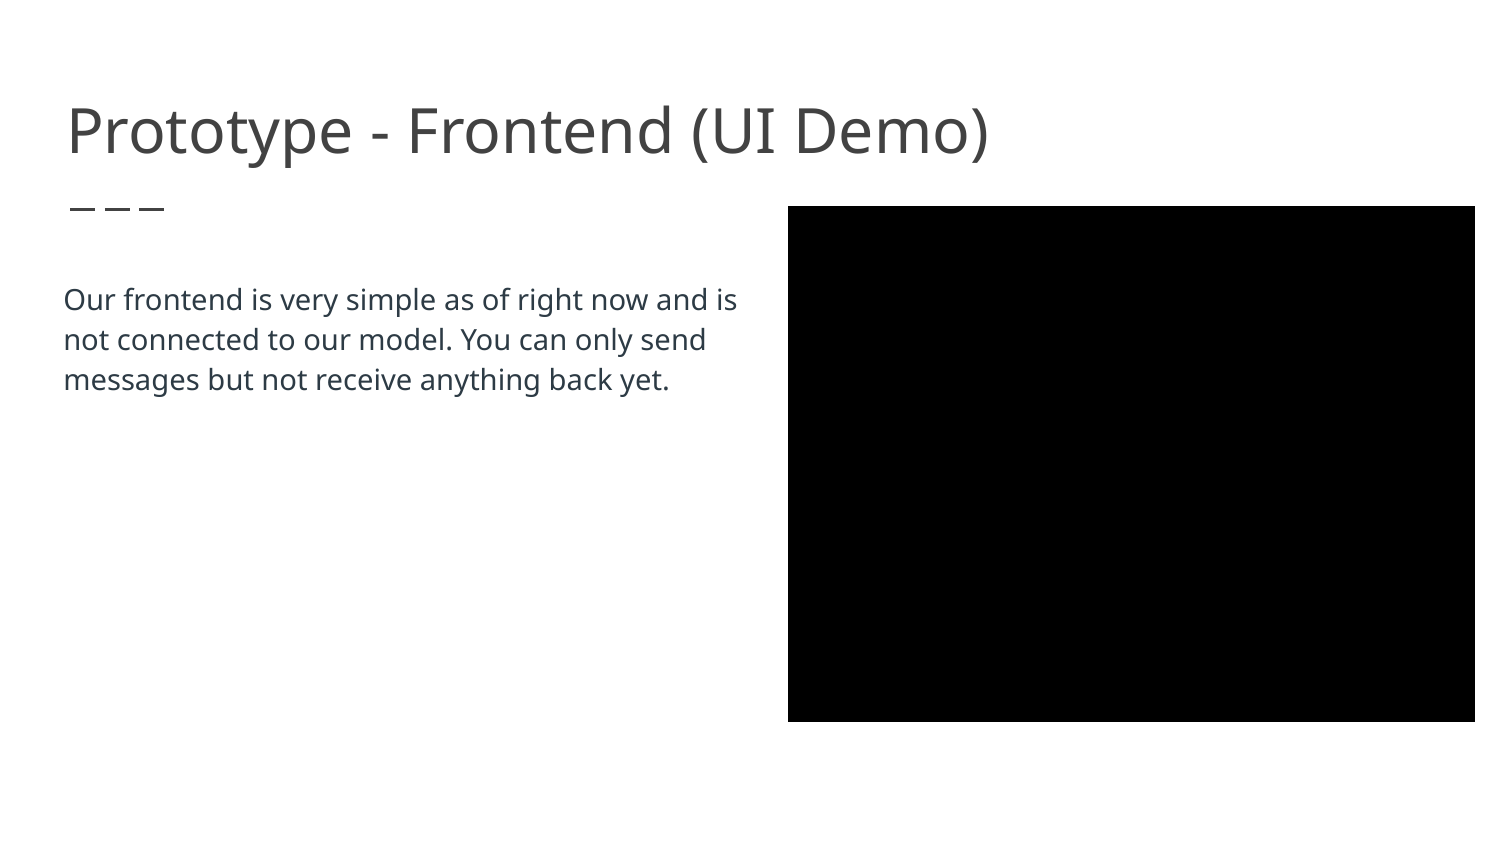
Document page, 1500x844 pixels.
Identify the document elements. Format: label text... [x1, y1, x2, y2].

picture [788, 206, 1476, 722]
text_box Our frontend is very simple as of right now and is not connected to our model. You can only send messages but not receive anything back yet. [48, 261, 764, 800]
title Prototype - Frontend (UI Demo) [51, 61, 1449, 182]
